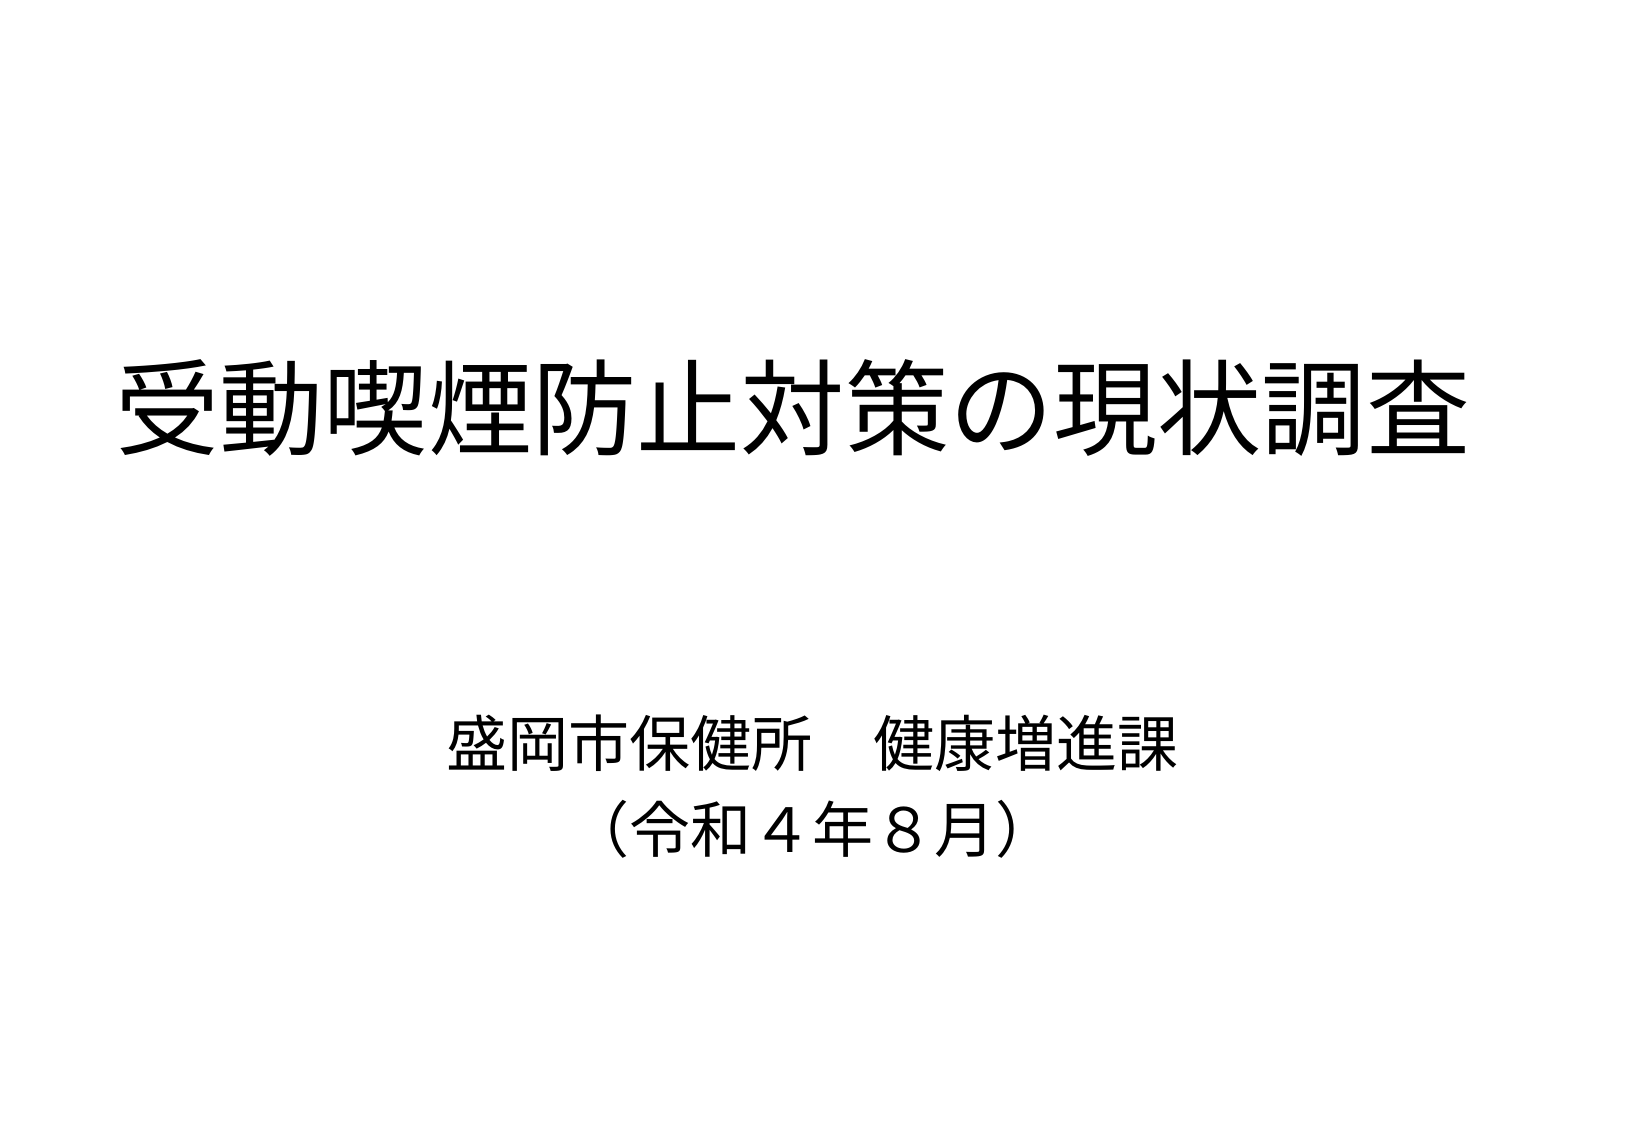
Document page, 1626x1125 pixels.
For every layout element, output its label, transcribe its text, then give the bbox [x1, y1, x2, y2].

title 受動喫煙防止対策の現状調査 [91, 255, 1496, 574]
subtitle 盛岡市保健所 健康増進課 （令和４年８月） [203, 590, 1422, 989]
